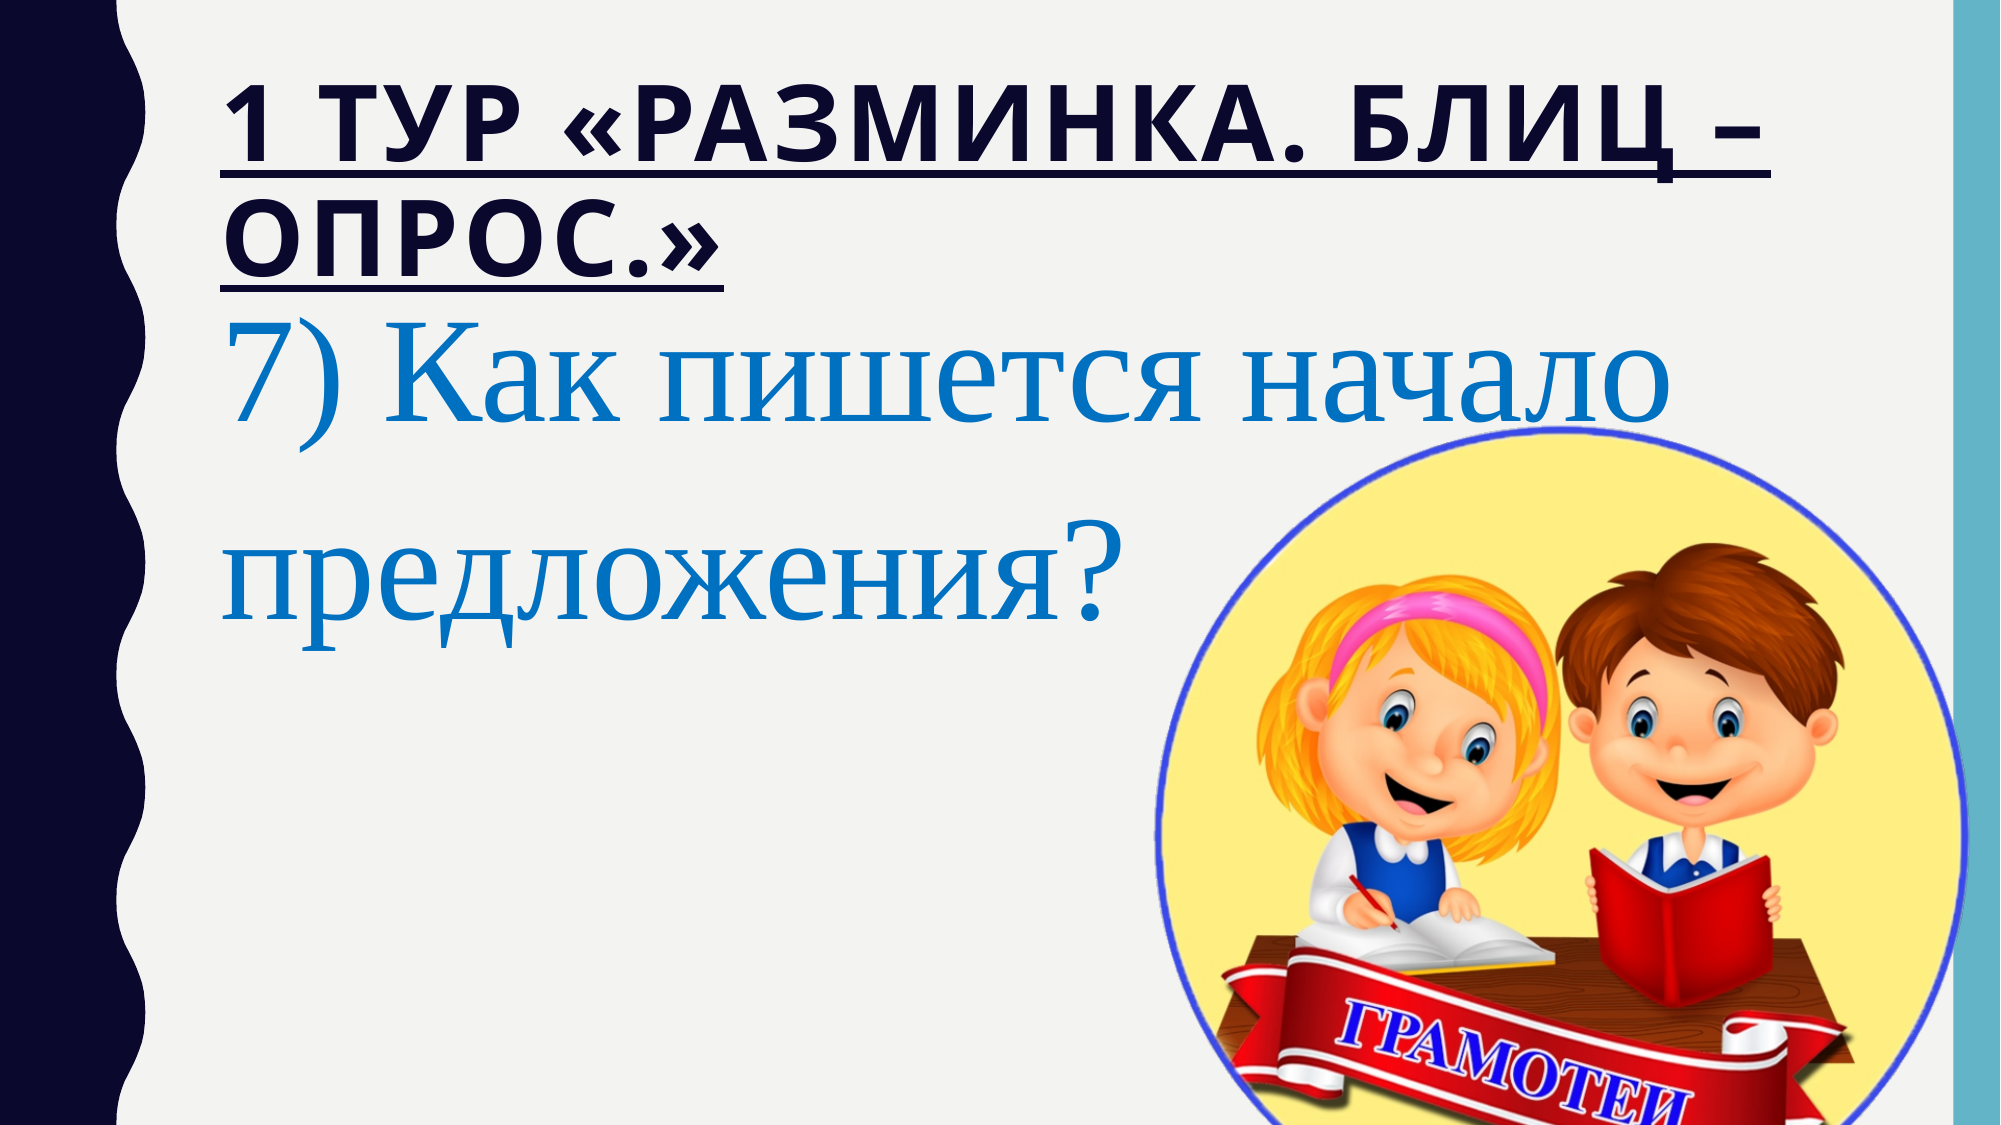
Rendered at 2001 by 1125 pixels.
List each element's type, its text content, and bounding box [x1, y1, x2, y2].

picture [1144, 416, 1978, 1125]
title 1 тур «Разминка. Блиц – опрос.» [205, 62, 1875, 246]
list 7) Как пишется начало предложения? [205, 246, 1875, 965]
